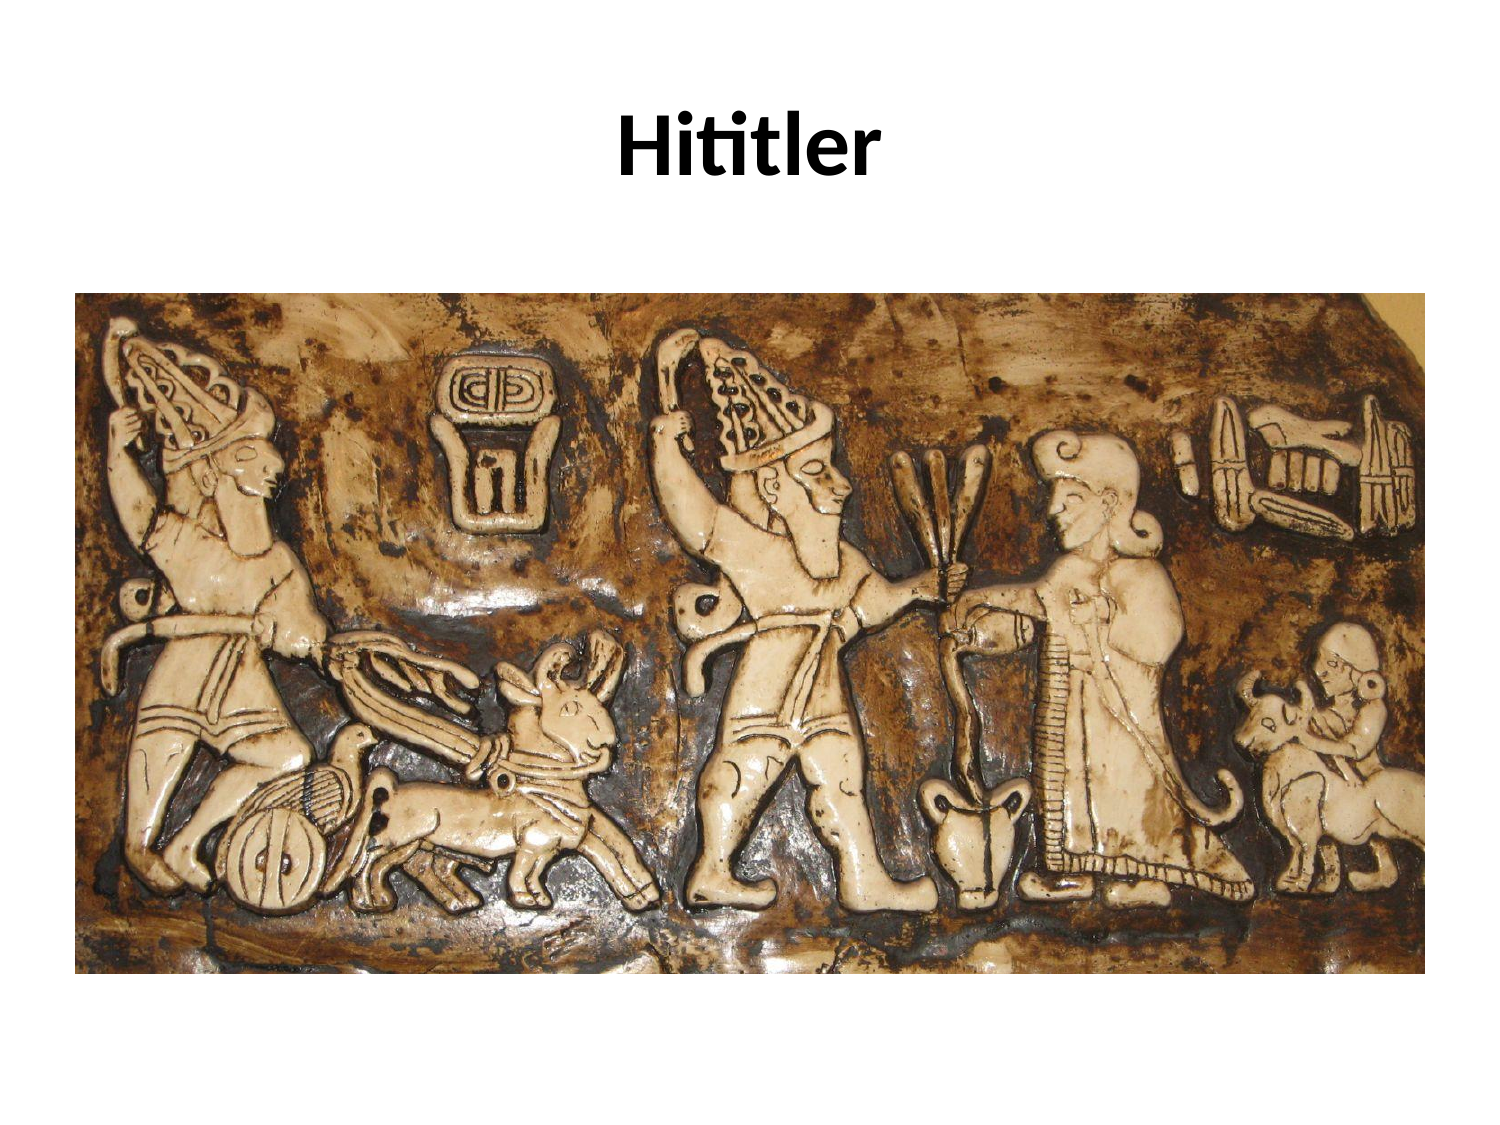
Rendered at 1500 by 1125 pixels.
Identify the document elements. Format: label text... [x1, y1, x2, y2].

title Hititler [75, 45, 1425, 233]
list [74, 293, 1426, 974]
